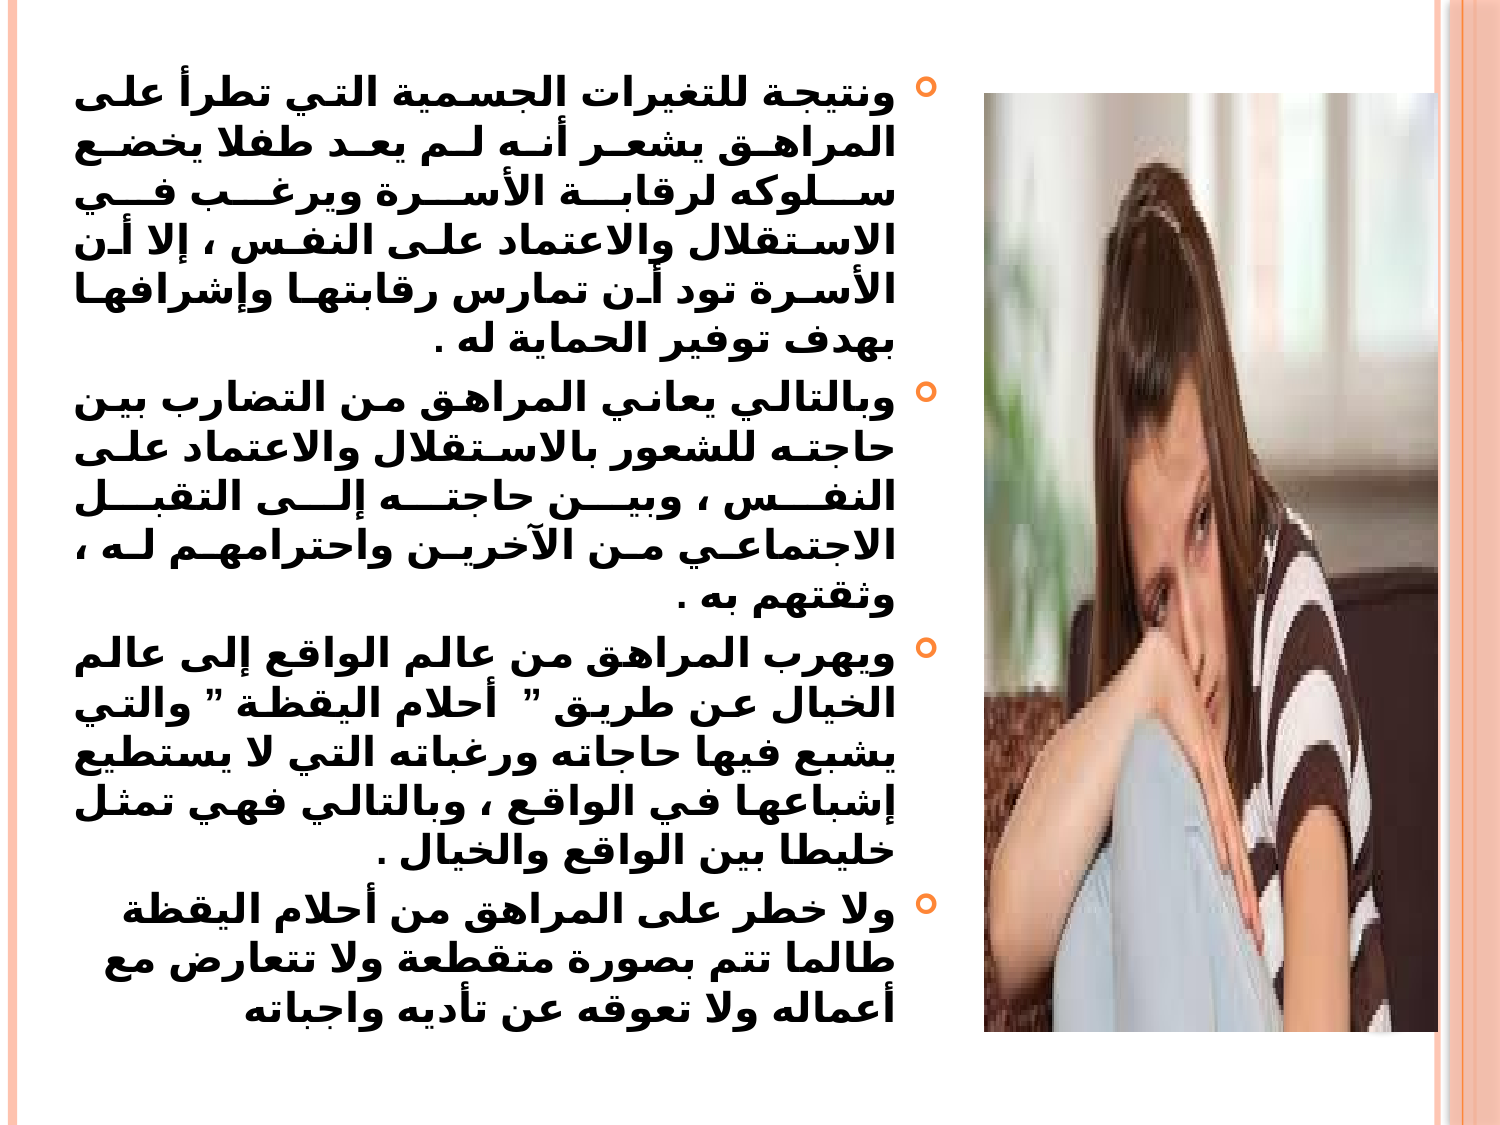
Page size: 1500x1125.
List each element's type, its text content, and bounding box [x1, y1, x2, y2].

list ونتيجة للتغيرات الجسمية التي تطرأ على المراهق يشعر أنه لم يعد طفلا يخضع سلوكه لرقابة الأسرة ويرغب في الاستقلال والاعتماد على النفس ، إلا أن الأسرة تود أن تمارس رقابتها وإشرافها بهدف توفير الحماية له . وبالتالي يعاني المراهق من التضارب بين حاجته للشعور بالاستقلال والاعتماد على النفس ، وبين حاجته إلى التقبل الاجتماعي من الآخرين واحترامهم له ، وثقتهم به . ويهرب المراهق من عالم الواقع إلى عالم الخيال عن طريق ” أحلام اليقظة ” والتي يشبع فيها حاجاته ورغباته التي لا يستطيع إشباعها في الواقع ، وبالتالي فهي تمثل خليطا بين الواقع والخيال . ولا خطر على المراهق من أحلام اليقظة طالما تتم بصورة متقطعة ولا تتعارض مع أعماله ولا تعوقه عن تأديه واجباته [58, 58, 950, 1043]
picture [983, 93, 1438, 1032]
